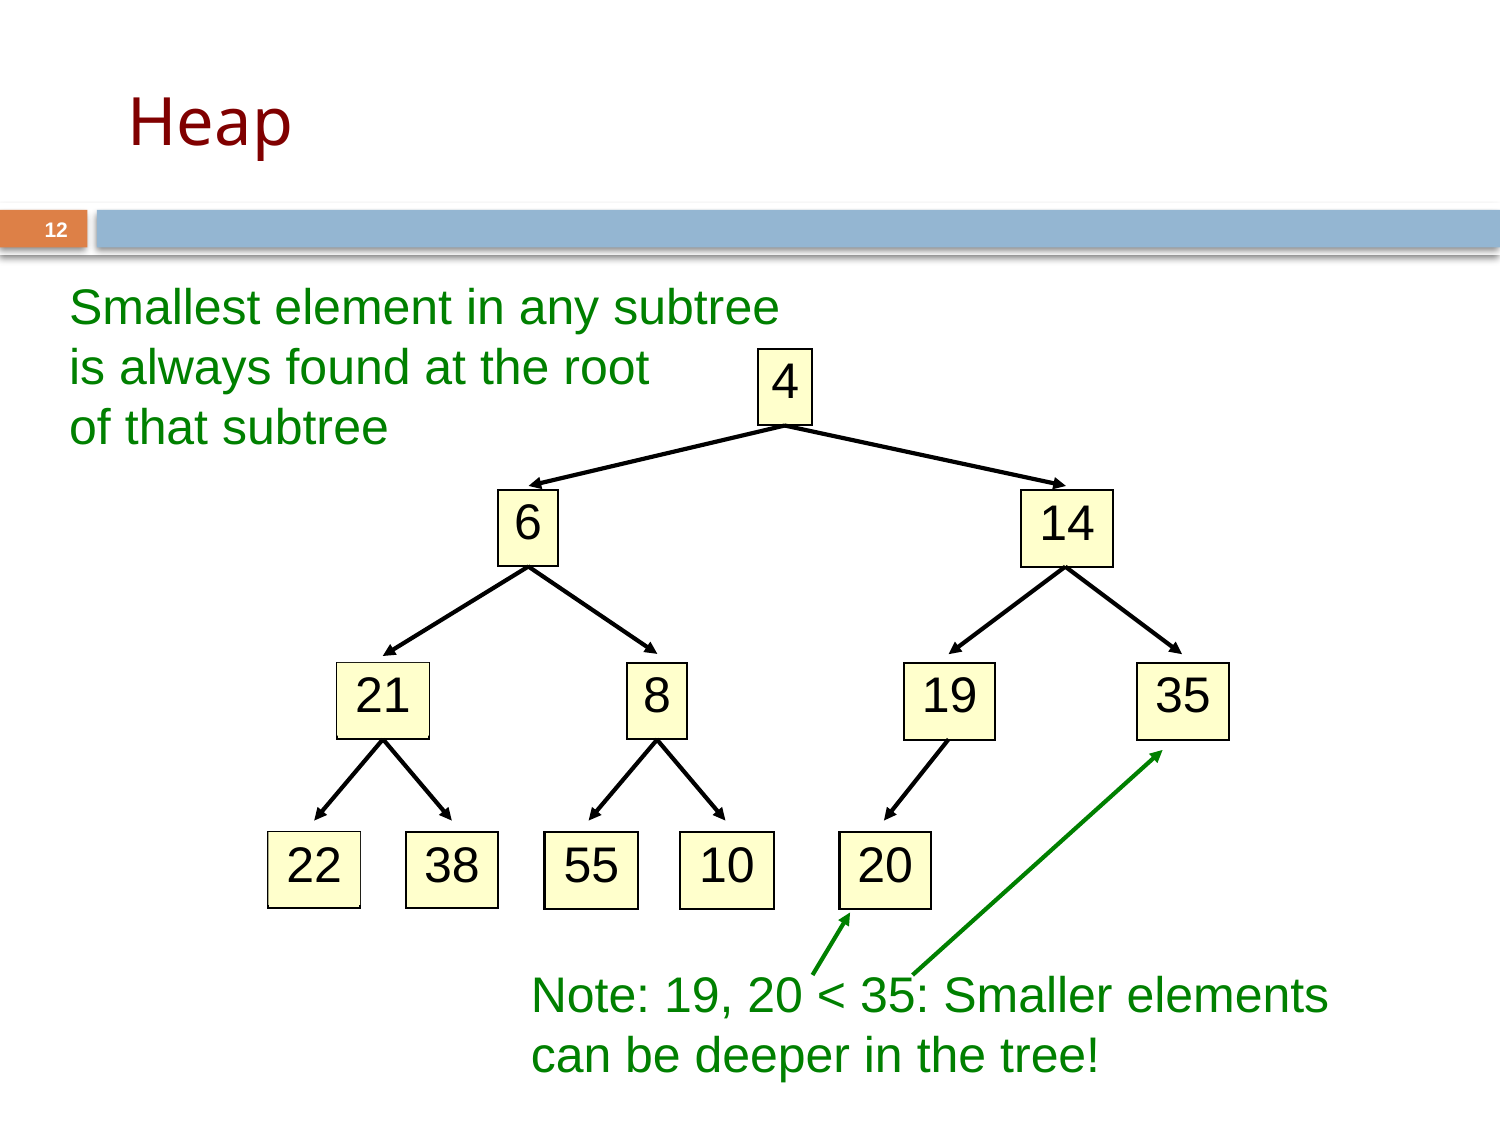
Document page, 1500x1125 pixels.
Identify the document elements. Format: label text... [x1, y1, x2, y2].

text_box [656, 739, 726, 821]
text_box [1065, 566, 1182, 655]
text_box [391, 750, 452, 821]
title Heap [112, 37, 1450, 200]
text_box [948, 566, 1065, 655]
text_box 55 [544, 832, 639, 910]
text_box Smallest element in any subtree is always found at the root of that subtree [62, 274, 788, 456]
text_box [588, 740, 657, 821]
text_box 8 [627, 662, 687, 740]
text_box [788, 426, 1066, 490]
text_box 10 [680, 832, 774, 910]
slide_number 12 [12, 208, 100, 249]
text_box [528, 456, 656, 490]
text_box [812, 912, 851, 976]
text_box 6 [498, 489, 558, 567]
text_box 38 [405, 831, 499, 909]
text_box 19 [903, 662, 996, 740]
text_box [314, 750, 375, 821]
text_box [528, 566, 658, 654]
text_box 35 [1137, 662, 1229, 740]
text_box 4 [788, 348, 813, 426]
text_box Note: 19, 20 < 35: Smaller elements can be deeper in the tree! [524, 962, 1338, 1083]
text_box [268, 831, 361, 909]
text_box 14 [1021, 490, 1113, 568]
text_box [336, 662, 430, 740]
text_box 20 [839, 832, 932, 910]
text_box [883, 739, 949, 821]
text_box [912, 750, 1163, 976]
text_box [382, 566, 528, 656]
